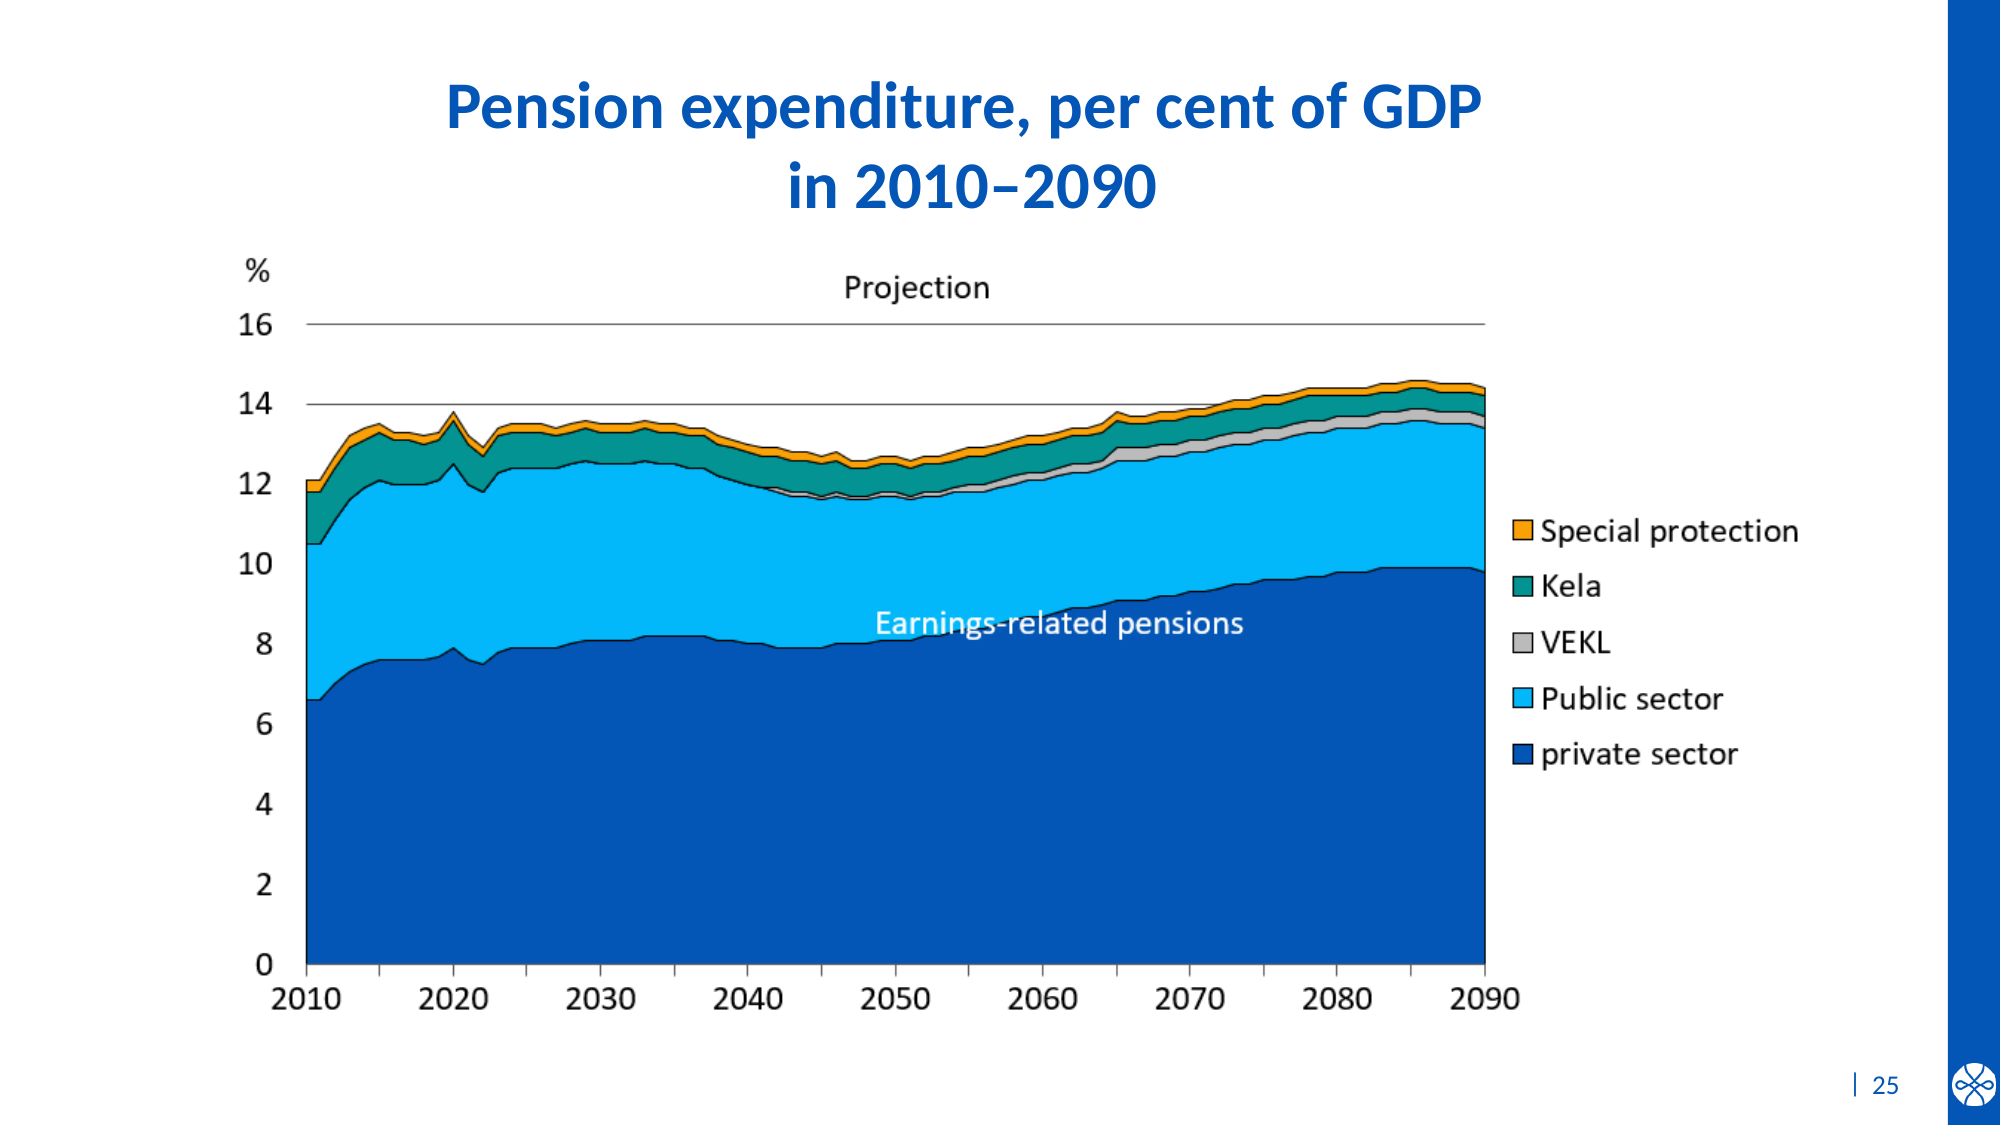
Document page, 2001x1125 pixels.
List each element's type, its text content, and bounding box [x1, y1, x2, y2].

title Pension expenditure, per cent of GDP in 2010–2090 [0, 54, 1945, 220]
picture [220, 248, 1817, 1041]
slide_number 25 [1857, 1057, 1924, 1111]
picture [1952, 1063, 1996, 1106]
